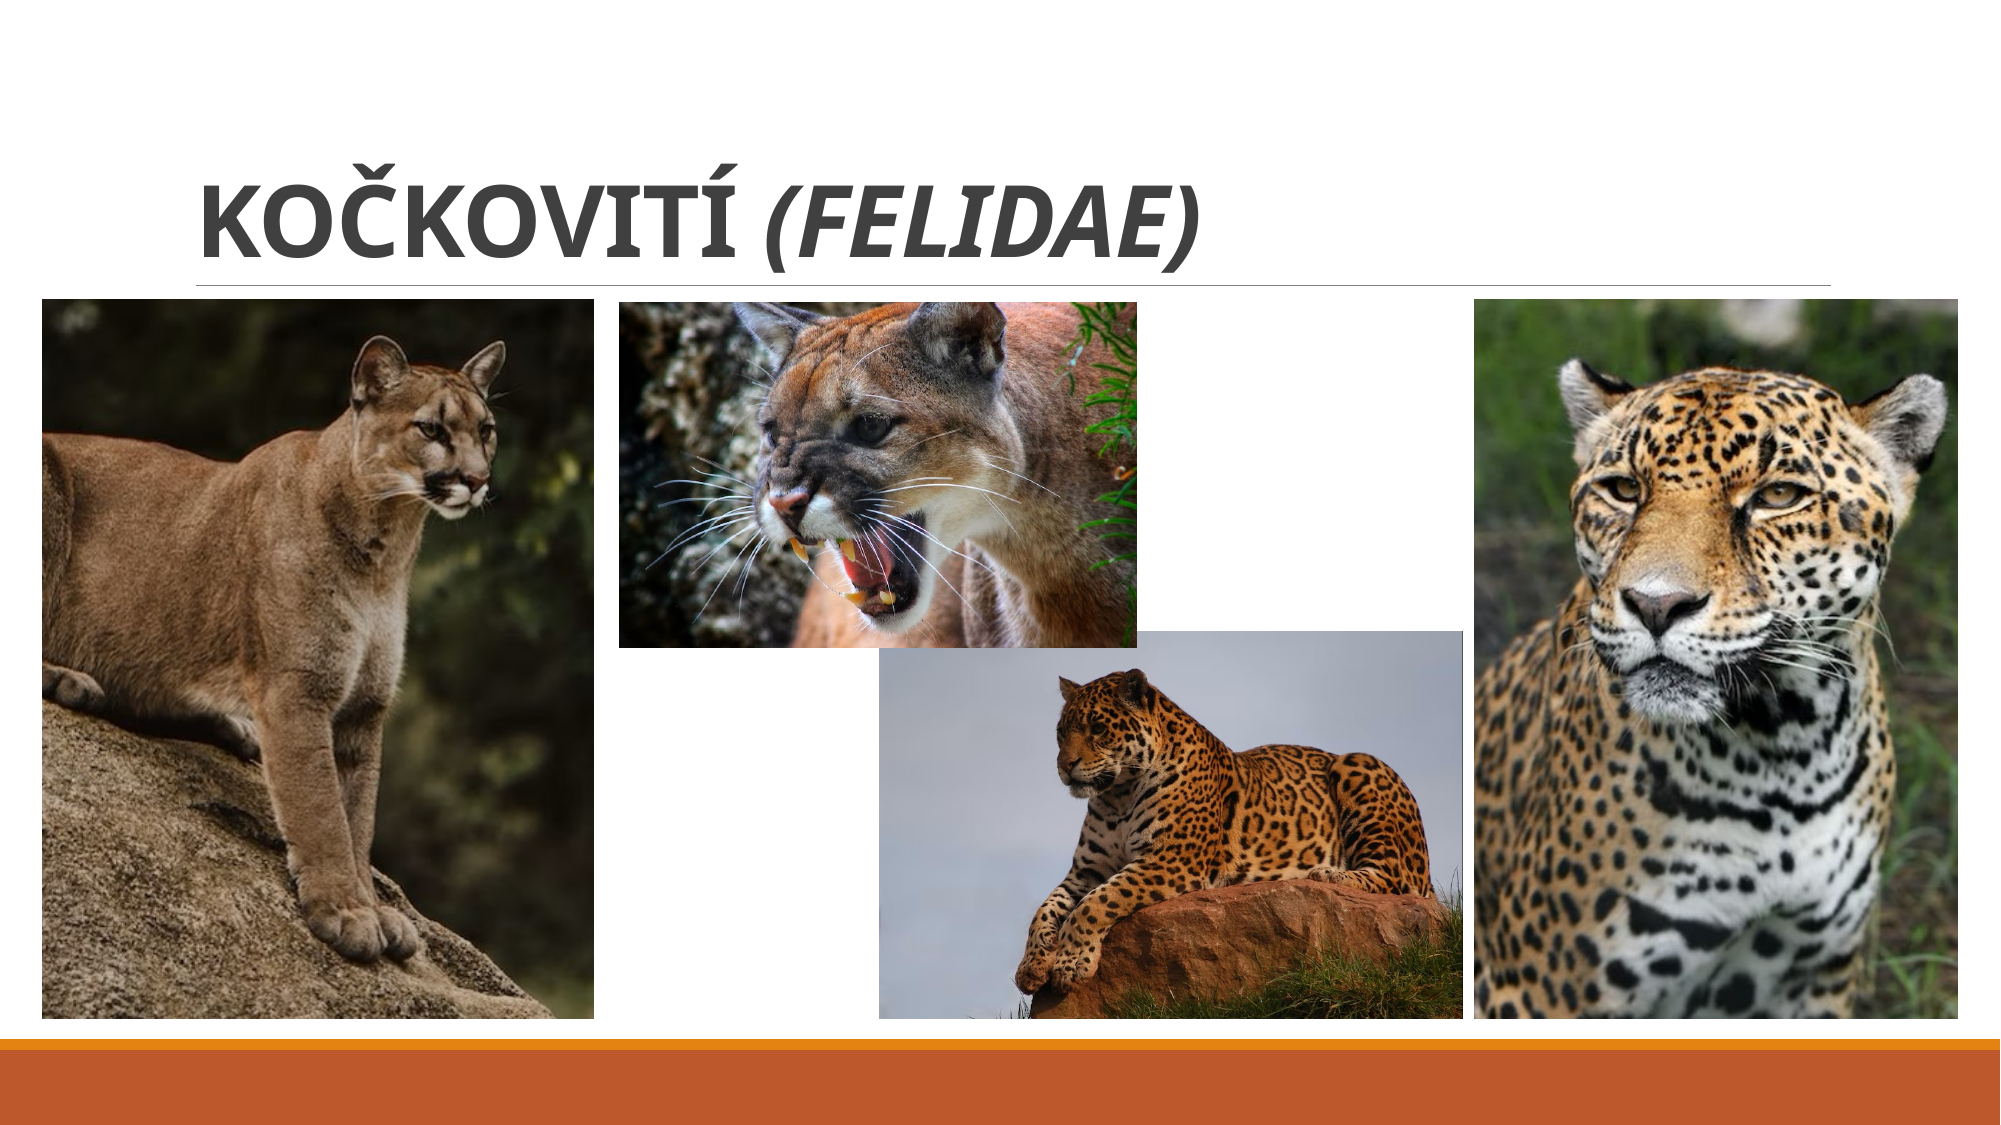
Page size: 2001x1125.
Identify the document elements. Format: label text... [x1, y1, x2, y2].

picture [618, 302, 1463, 1019]
picture [41, 299, 594, 1019]
picture [1474, 299, 1959, 1019]
title KOČKOVITÍ (FELIDAE) [180, 47, 1830, 285]
